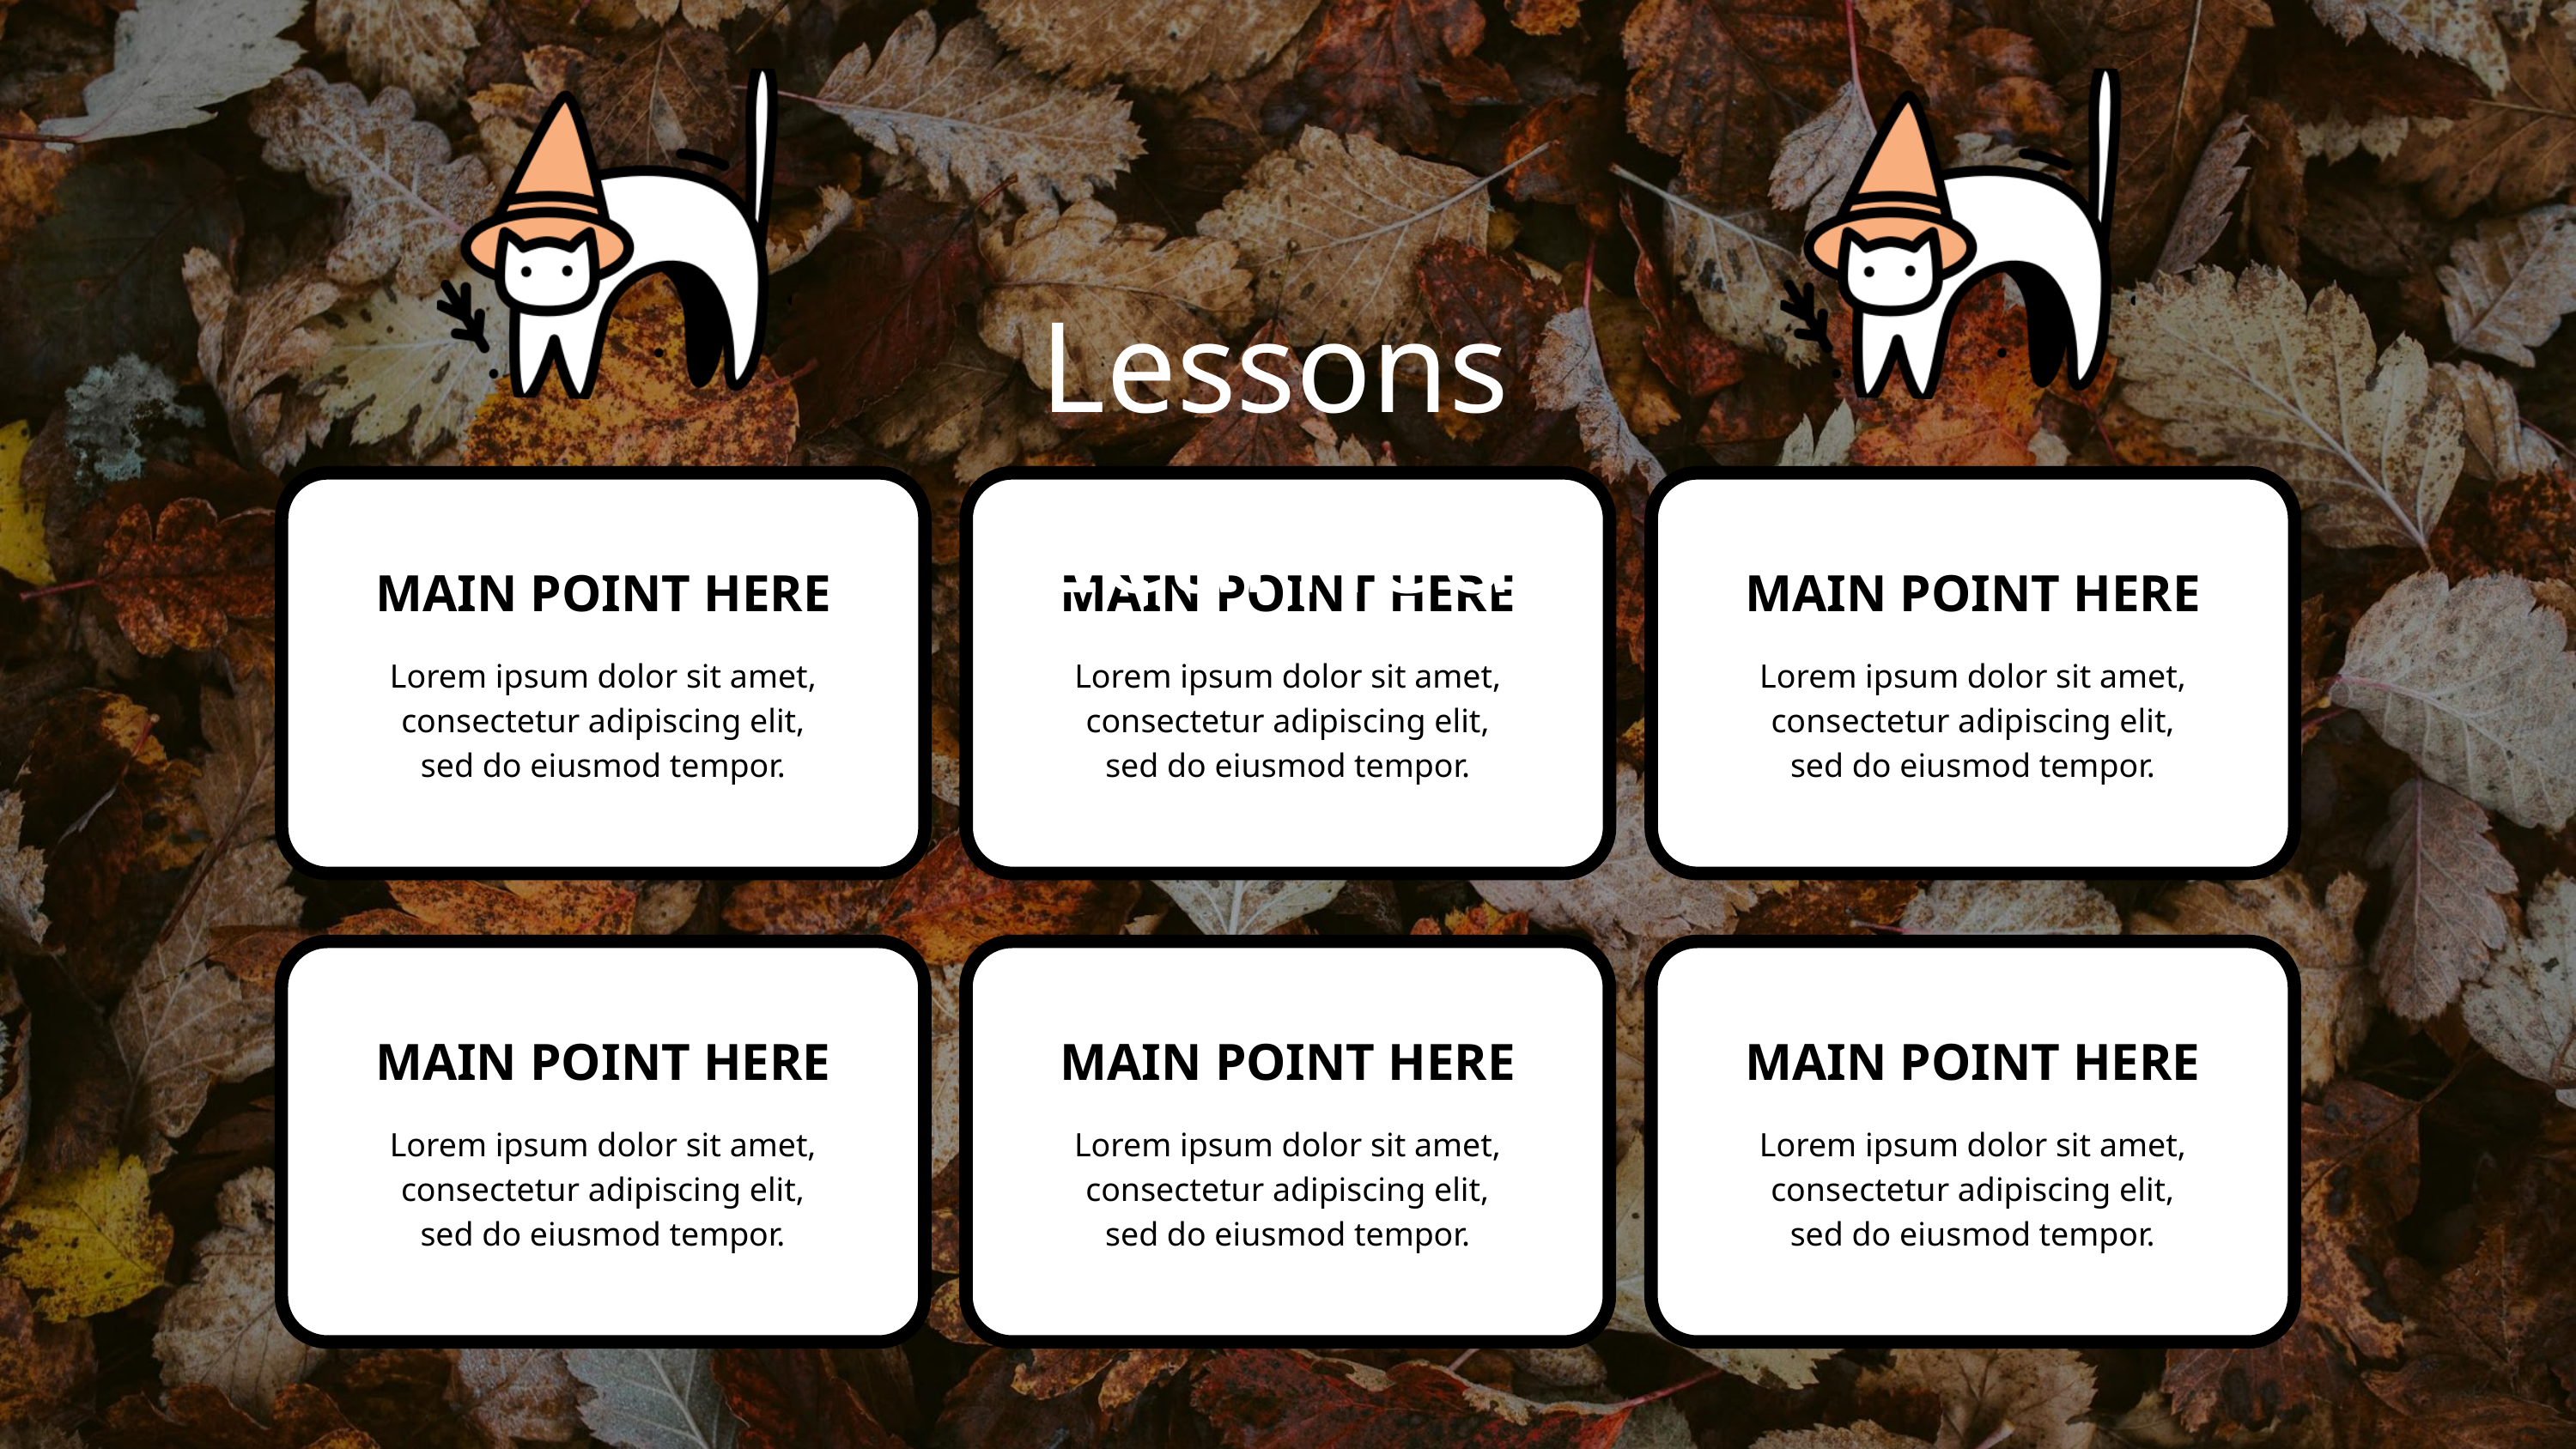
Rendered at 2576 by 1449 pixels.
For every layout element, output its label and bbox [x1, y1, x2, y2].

picture [0, 0, 2576, 1449]
text_box [965, 915, 1610, 1377]
text_box [1650, 446, 2295, 908]
text_box [281, 446, 926, 908]
text_box [965, 446, 1610, 908]
text_box [281, 915, 926, 1377]
text_box [1650, 915, 2295, 1377]
